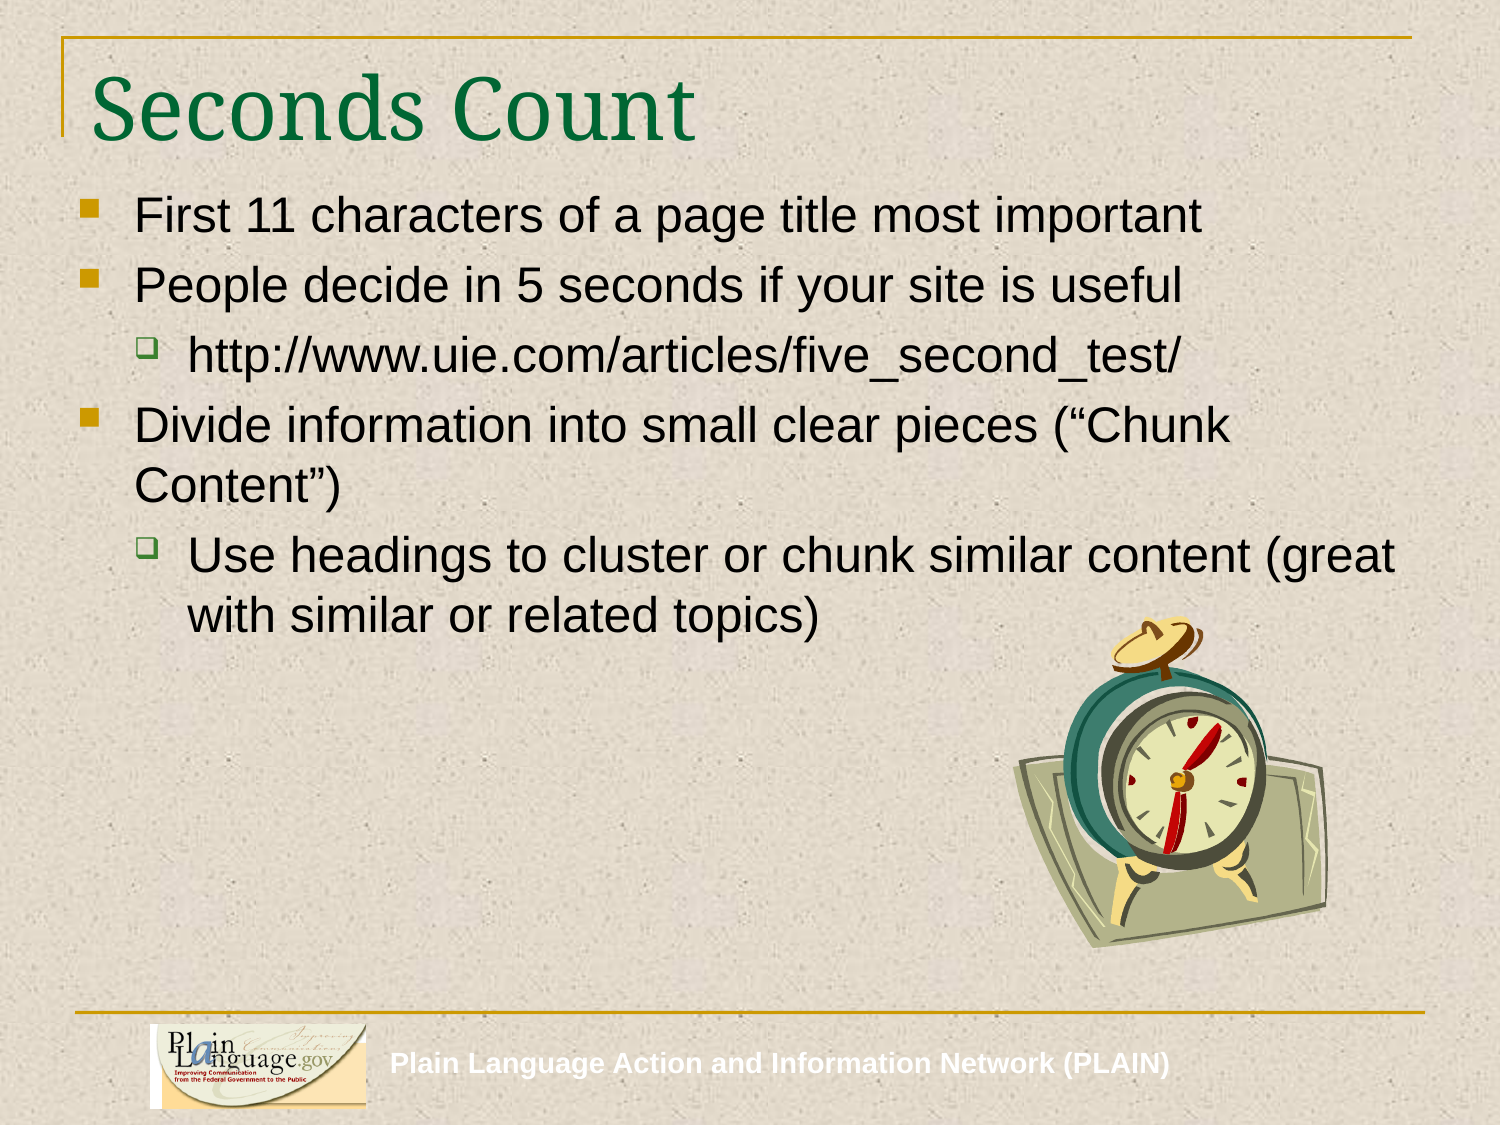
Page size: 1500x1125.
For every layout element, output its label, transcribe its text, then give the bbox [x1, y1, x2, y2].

picture [0, 0, 1500, 1125]
title Seconds Count [74, 45, 1426, 233]
list First 11 characters of a page title most important People decide in 5 seconds if your site is useful http://www.uie.com/articles/five_second_test/ Divide information into small clear pieces (“Chunk Content”) Use headings to cluster or chunk similar content (great with similar or related topics) [62, 174, 1413, 918]
